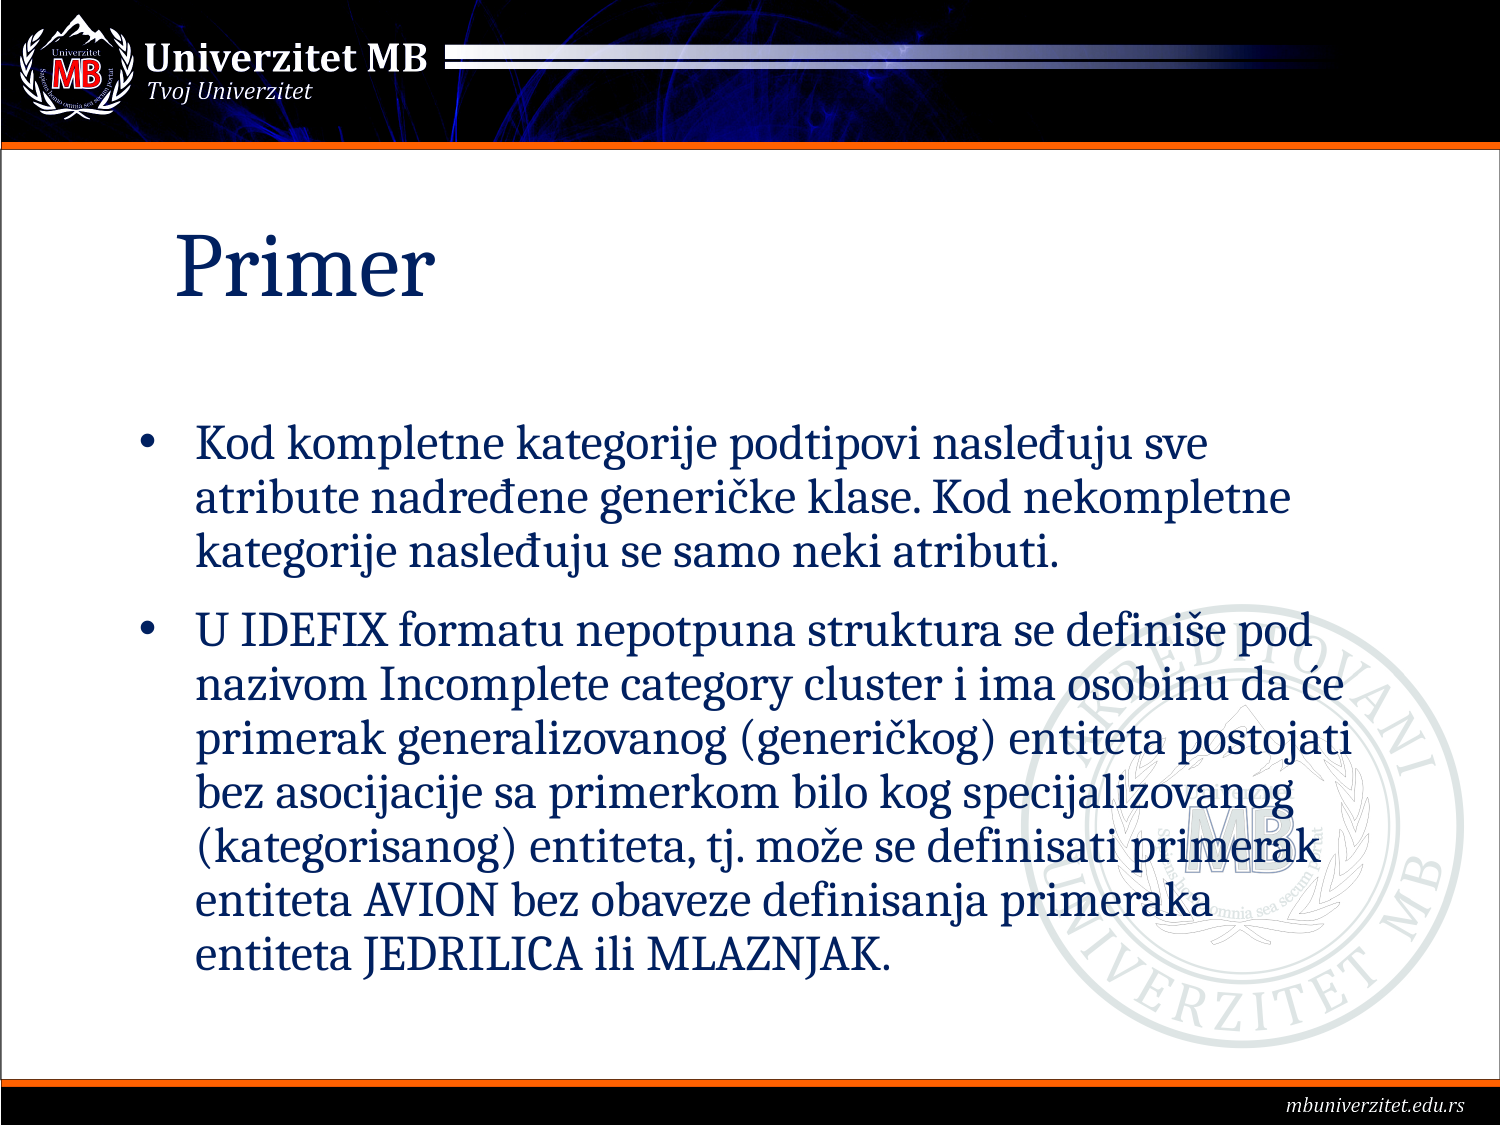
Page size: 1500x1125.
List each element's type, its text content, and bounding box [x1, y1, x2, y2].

text_box Primer [159, 196, 1225, 324]
list Kod kompletne kategorije podtipovi nasleđuju sve atribute nadređene generičke klase. Kod nekompletne kategorije nasleđuju se samo neki atributi. U IDEFIX formatu nepotpuna struktura se definiše pod nazivom Incomplete category cluster i ima osobinu da će primerak generalizovanog (generičkog) entiteta postojati bez asocijacije sa primerkom bilo kog specijalizovanog (kategorisanog) entiteta, tj. može se definisati primerak entiteta AVION bez obaveze definisanja primeraka entiteta JEDRILICA ili MLAZNJAK. [123, 408, 1376, 1071]
picture [0, 0, 1500, 1125]
